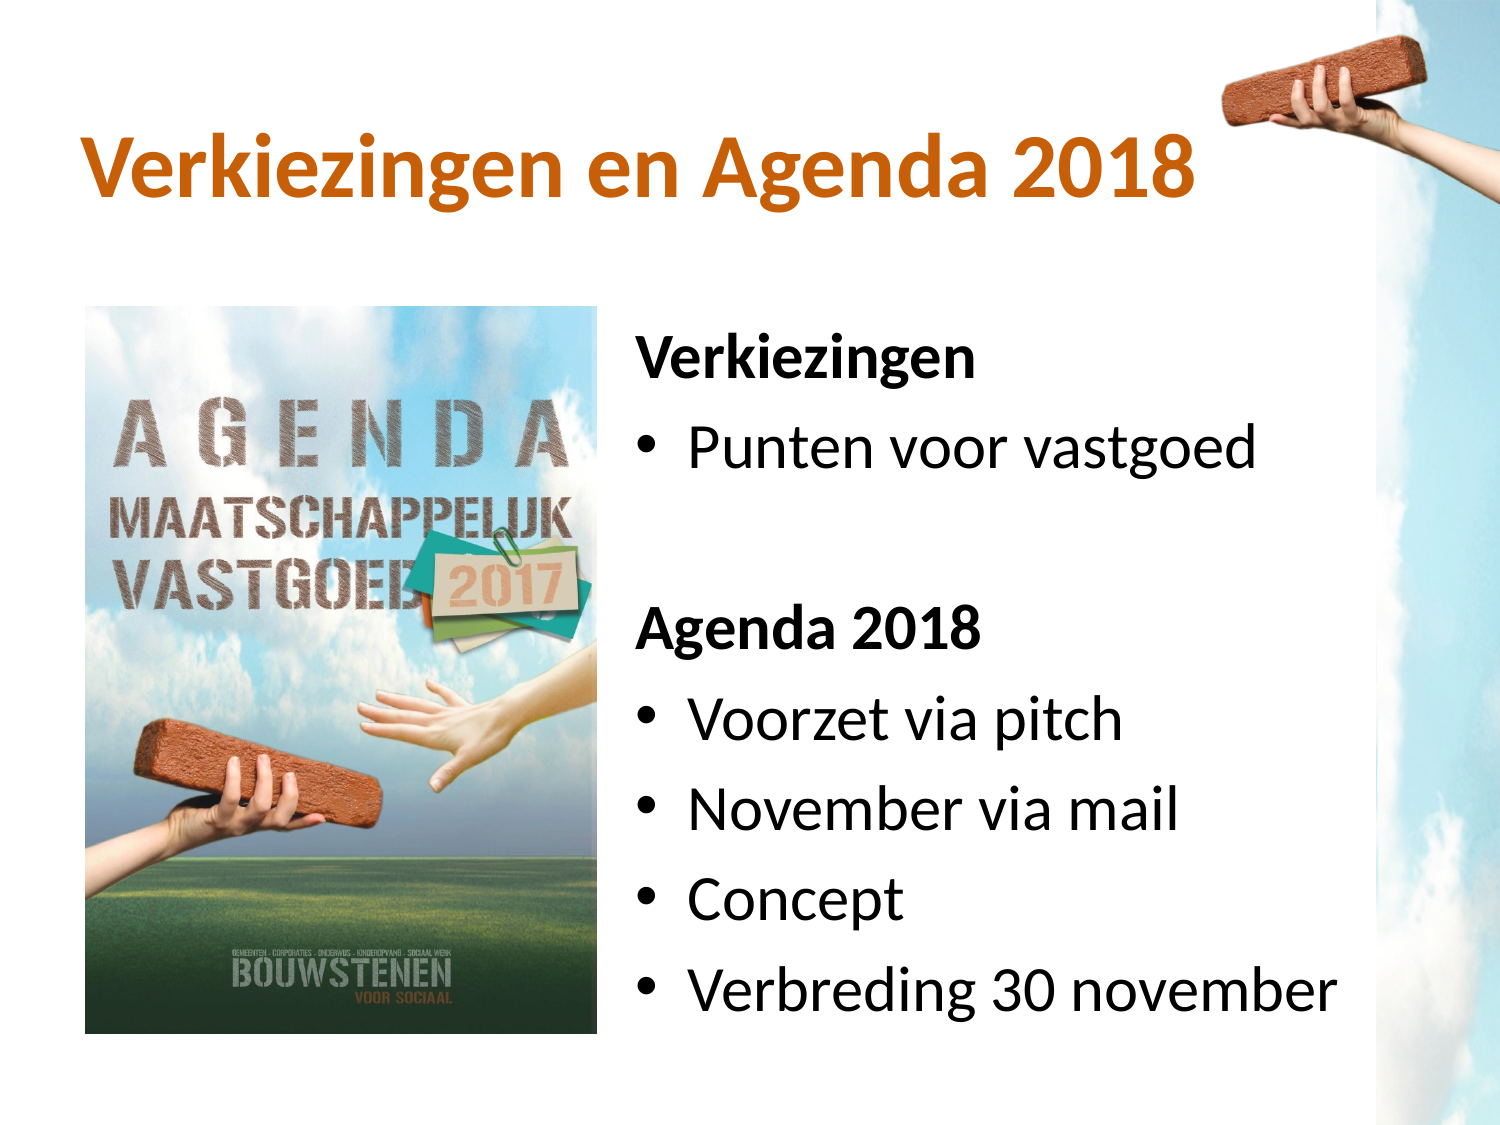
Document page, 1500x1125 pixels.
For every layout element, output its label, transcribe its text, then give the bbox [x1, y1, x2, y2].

text_box Verkiezingen Punten voor vastgoed Agenda 2018 Voorzet via pitch November via mail Concept Verbreding 30 november [620, 306, 1370, 1034]
text_box Verkiezingen en Agenda 2018 [64, 78, 1370, 244]
picture [85, 305, 597, 1035]
picture [1201, 0, 1500, 1125]
